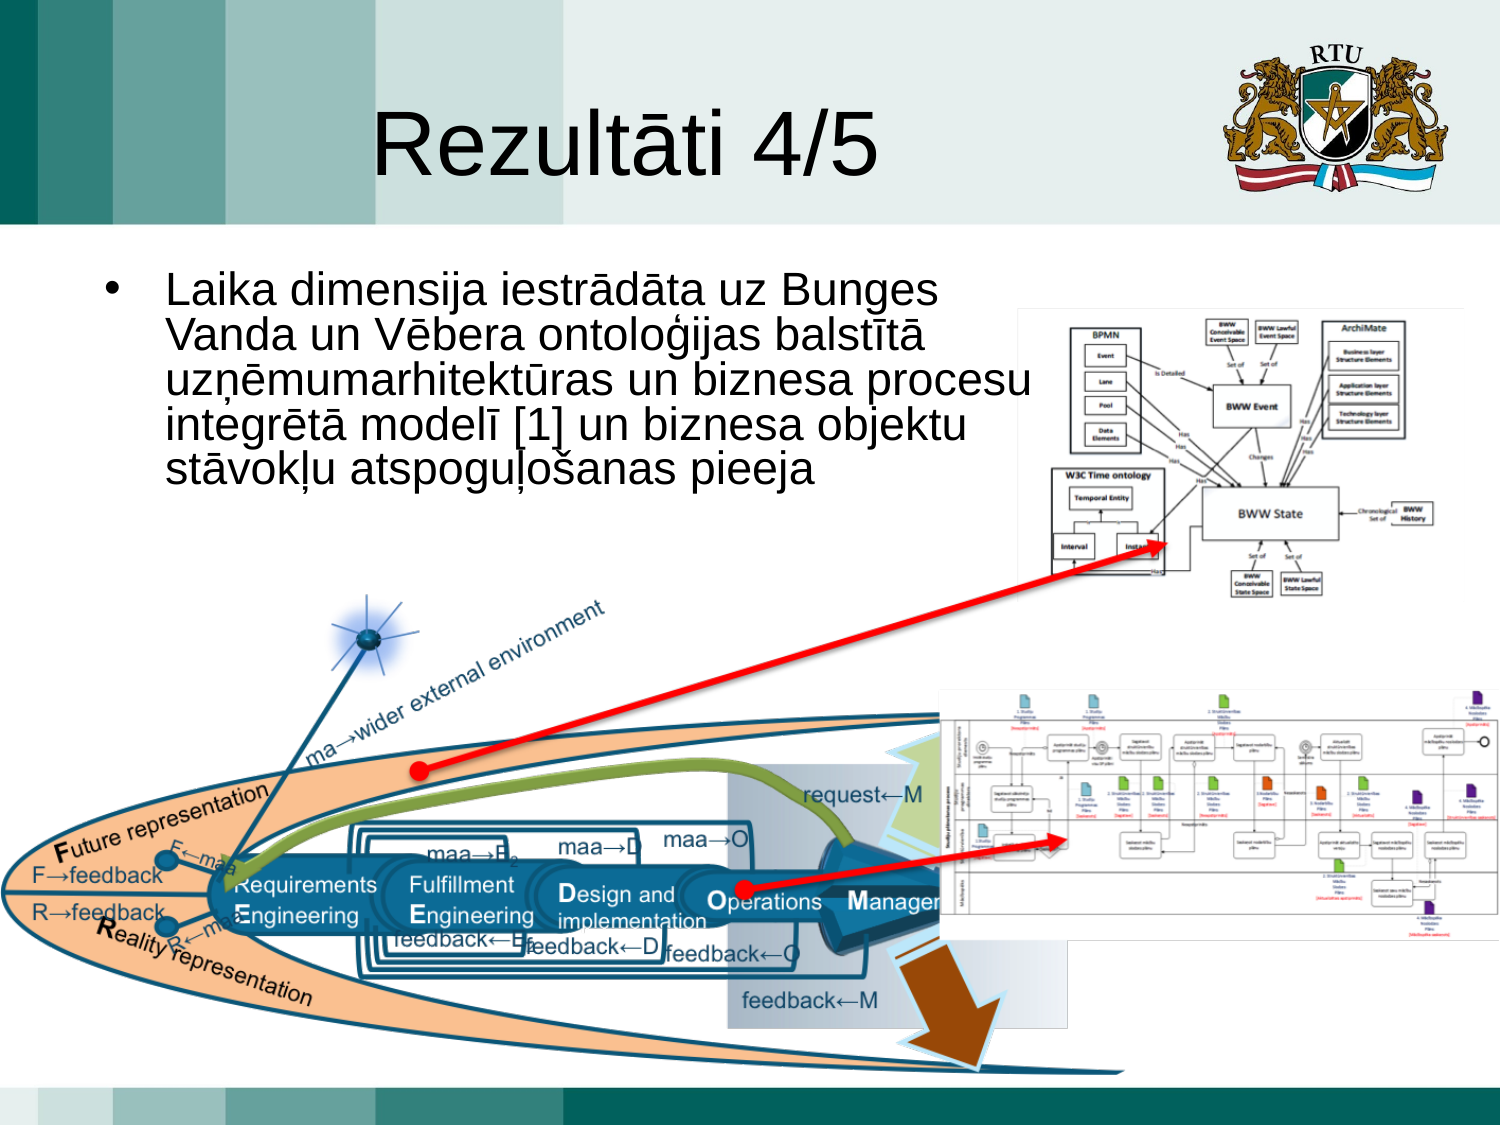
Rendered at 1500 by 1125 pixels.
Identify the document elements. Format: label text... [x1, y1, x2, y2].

title Rezultāti 4/5 [40, 45, 1212, 233]
list Laika dimensija iestrādāta uz Bunges Vanda un Vēbera ontoloģijas balstītā uzņēmumarhitektūras un biznesa procesu integrētā modelī [1] un biznesa objektu stāvokļu atspoguļošanas pieeja [75, 262, 1060, 306]
picture [0, 0, 1500, 1125]
